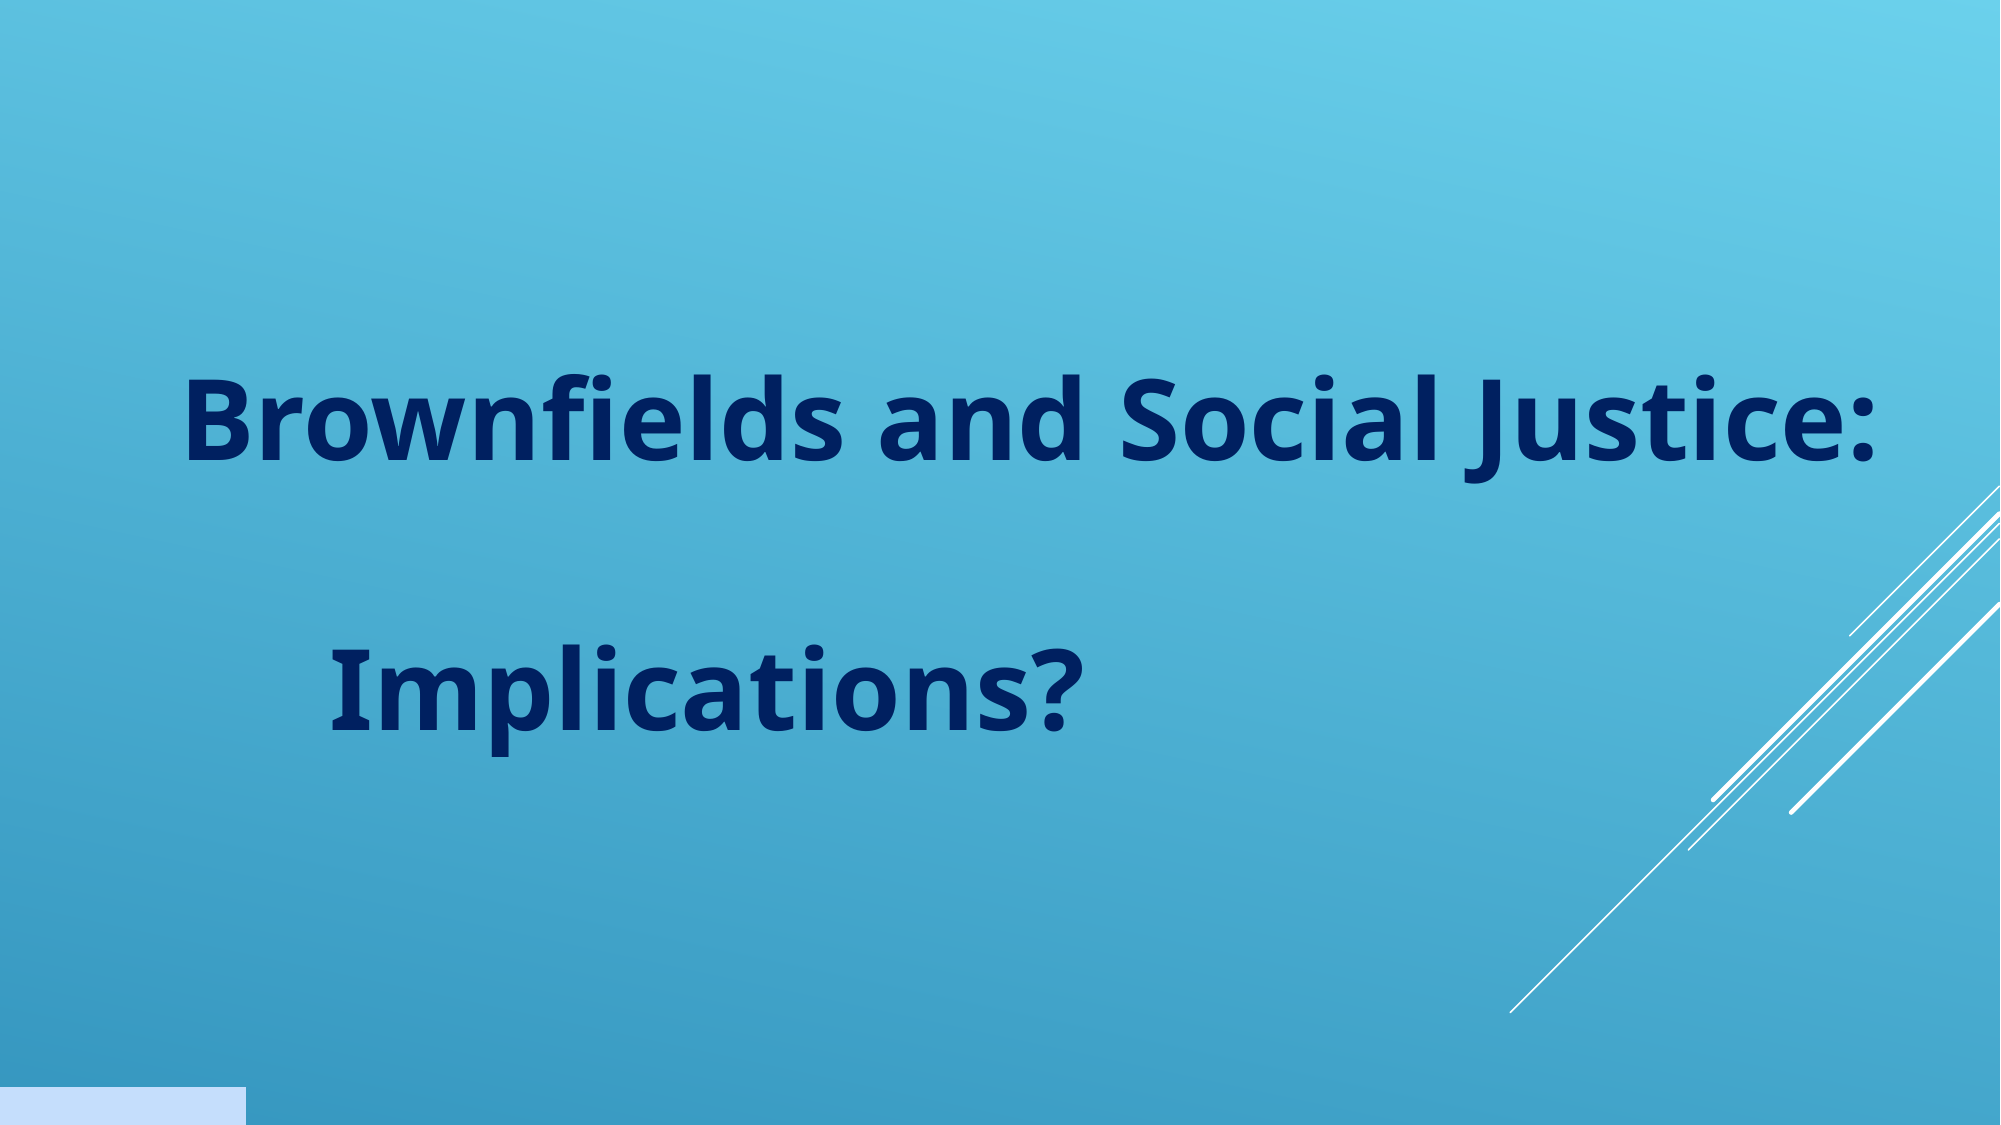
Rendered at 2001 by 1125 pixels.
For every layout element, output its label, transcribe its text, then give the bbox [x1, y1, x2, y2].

title Brownfields and Social Justice: Implications? [164, 234, 1900, 867]
